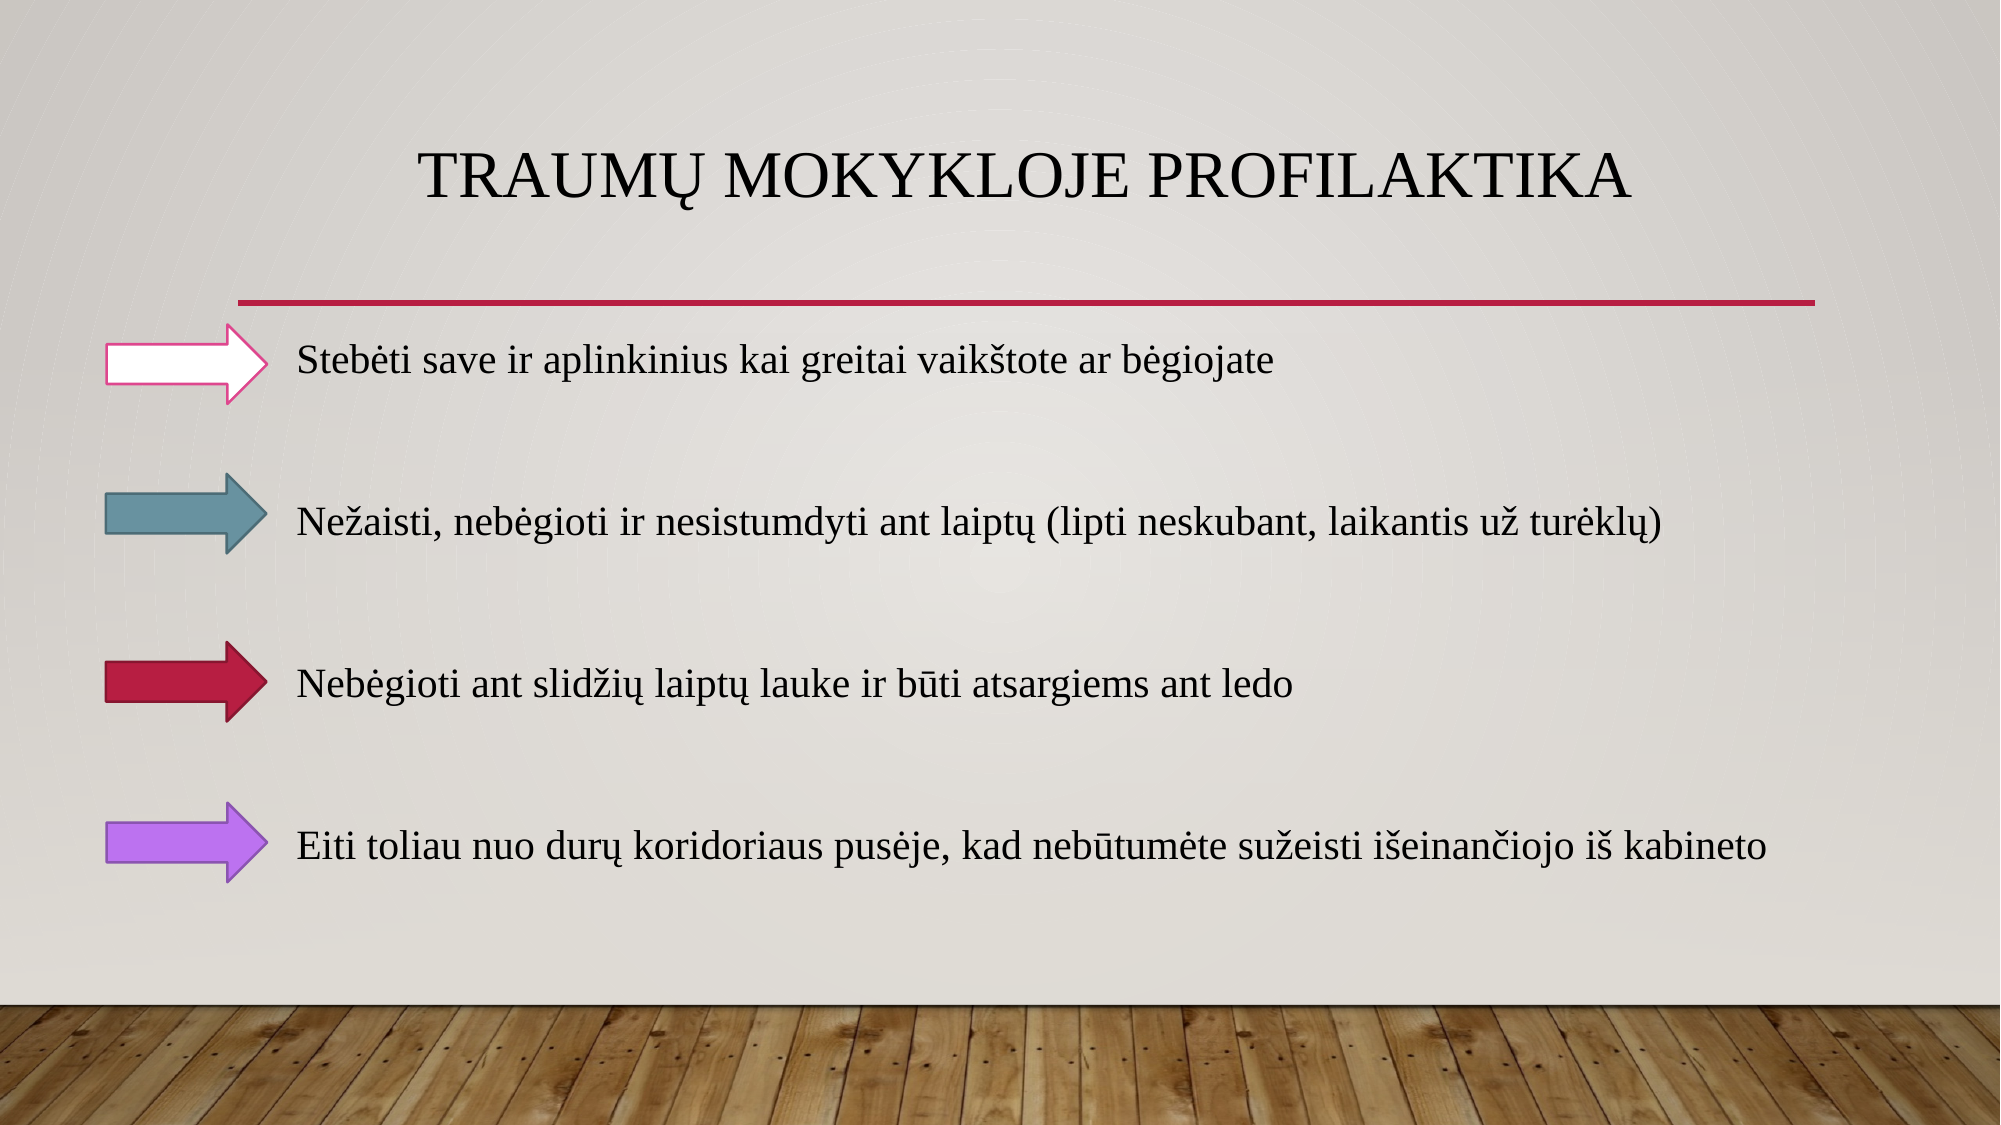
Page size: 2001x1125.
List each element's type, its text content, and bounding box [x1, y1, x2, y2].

text_box [105, 323, 269, 406]
picture [0, 1005, 2000, 1125]
text_box [104, 472, 268, 555]
list Stebėti save ir aplinkinius kai greitai vaikštote ar bėgiojate Nežaisti, nebėgioti ir nesistumdyti ant laiptų (lipti neskubant, laikantis už turėklų) Nebėgioti ant slidžių laiptų lauke ir būti atsargiems ant ledo Eiti toliau nuo durų koridoriaus pusėje, kad nebūtumėte sužeisti išeinančiojo iš kabineto [281, 314, 1822, 883]
text_box [104, 640, 268, 723]
text_box [105, 801, 269, 884]
title Traumų mokykloje profilaktika [238, 131, 1814, 305]
